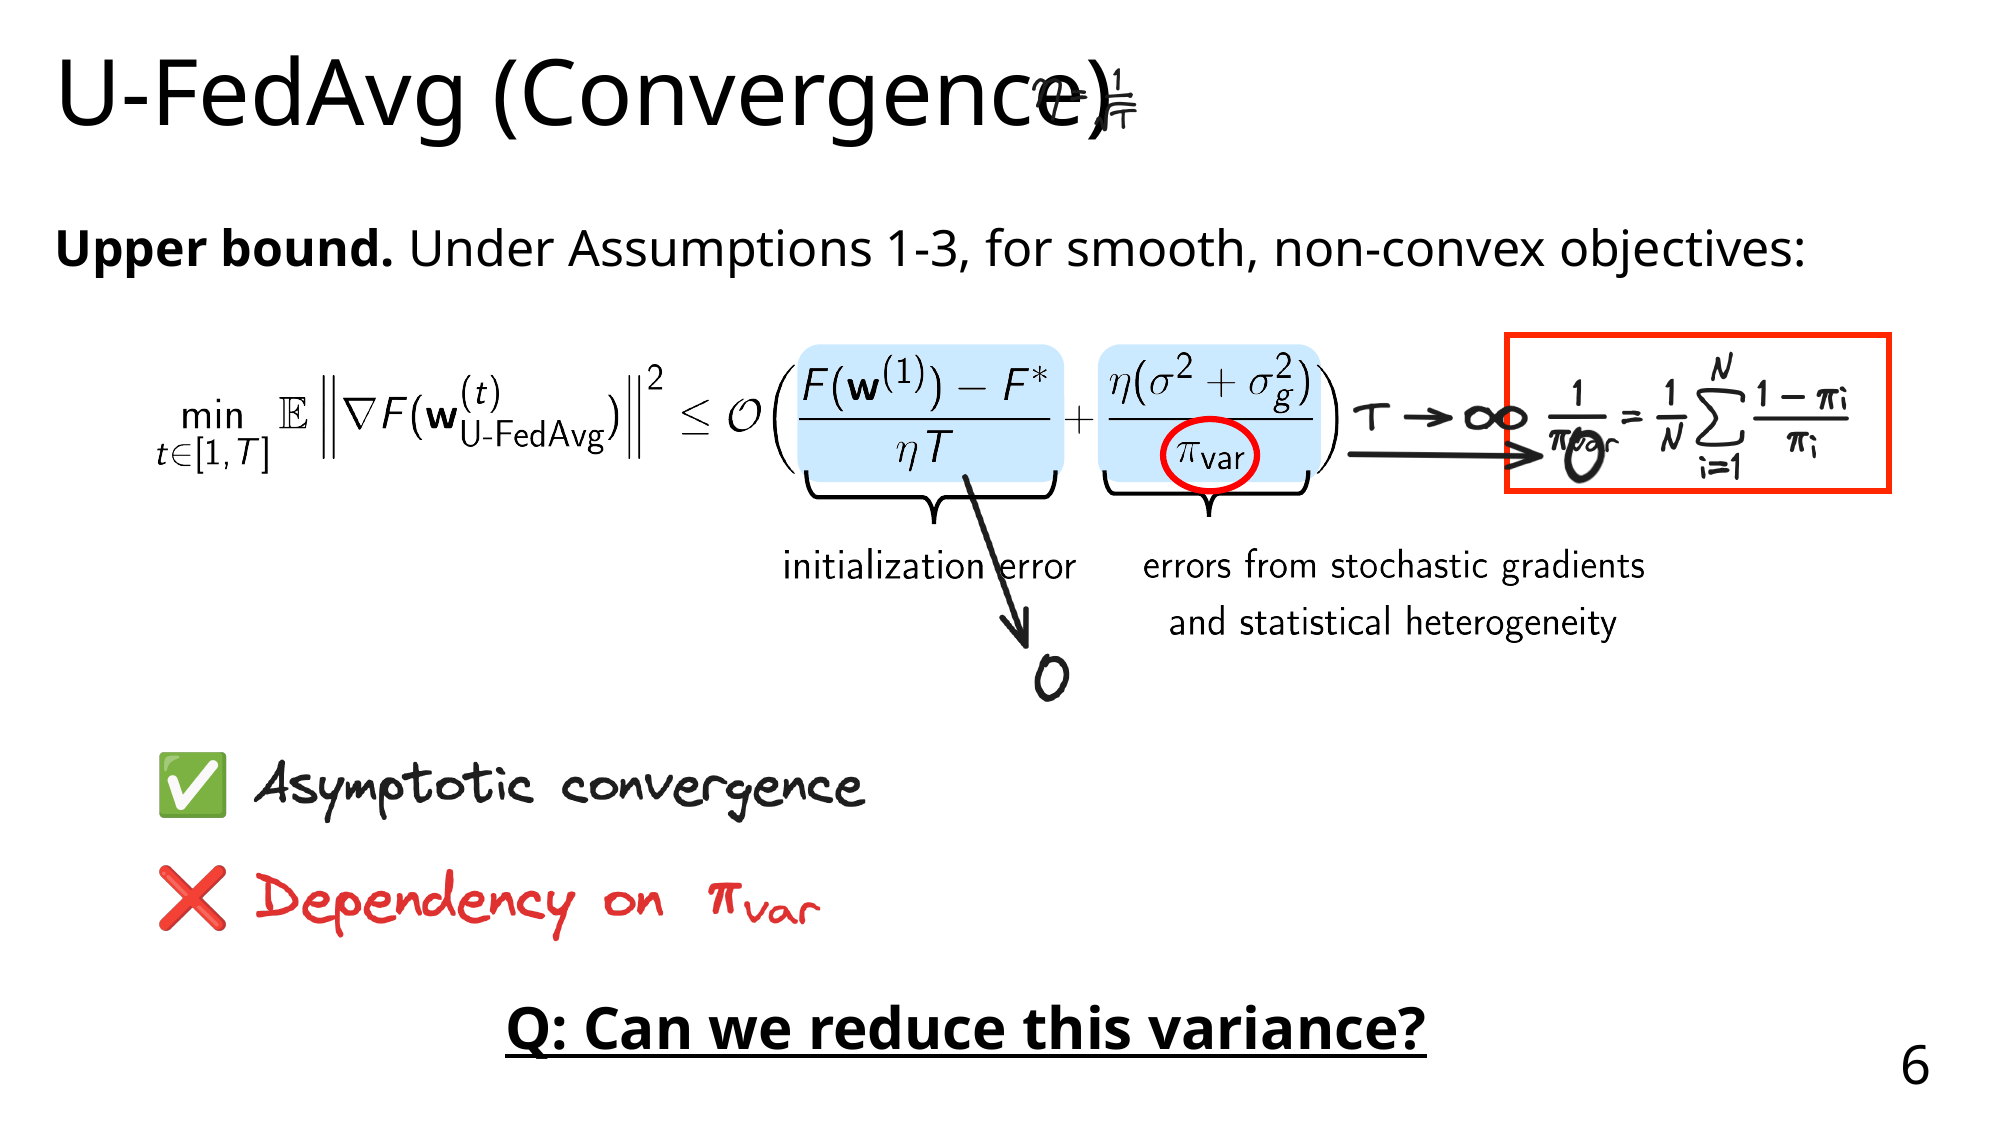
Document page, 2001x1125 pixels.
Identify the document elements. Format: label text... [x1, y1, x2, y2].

picture [711, 335, 1858, 739]
text_box 6 [1885, 1023, 1980, 1103]
picture [238, 847, 834, 956]
picture [1170, 605, 1617, 643]
text_box [805, 475, 950, 525]
picture [238, 736, 878, 835]
text_box Upper bound. Under Assumptions 1-3, for smooth, non-convex objectives: [39, 209, 1843, 285]
picture [1025, 53, 1145, 148]
list Q: Can we reduce this variance? [238, 962, 1695, 1089]
text_box [1040, 475, 1056, 498]
text_box [1169, 475, 1251, 493]
text_box [1104, 475, 1309, 517]
picture [157, 364, 709, 474]
picture [157, 863, 228, 933]
text_box [1309, 475, 1316, 481]
text_box [1506, 334, 1890, 492]
picture [157, 750, 228, 820]
picture [1144, 548, 1644, 586]
text_box U-FedAvg (Convergence) [39, 36, 1957, 156]
